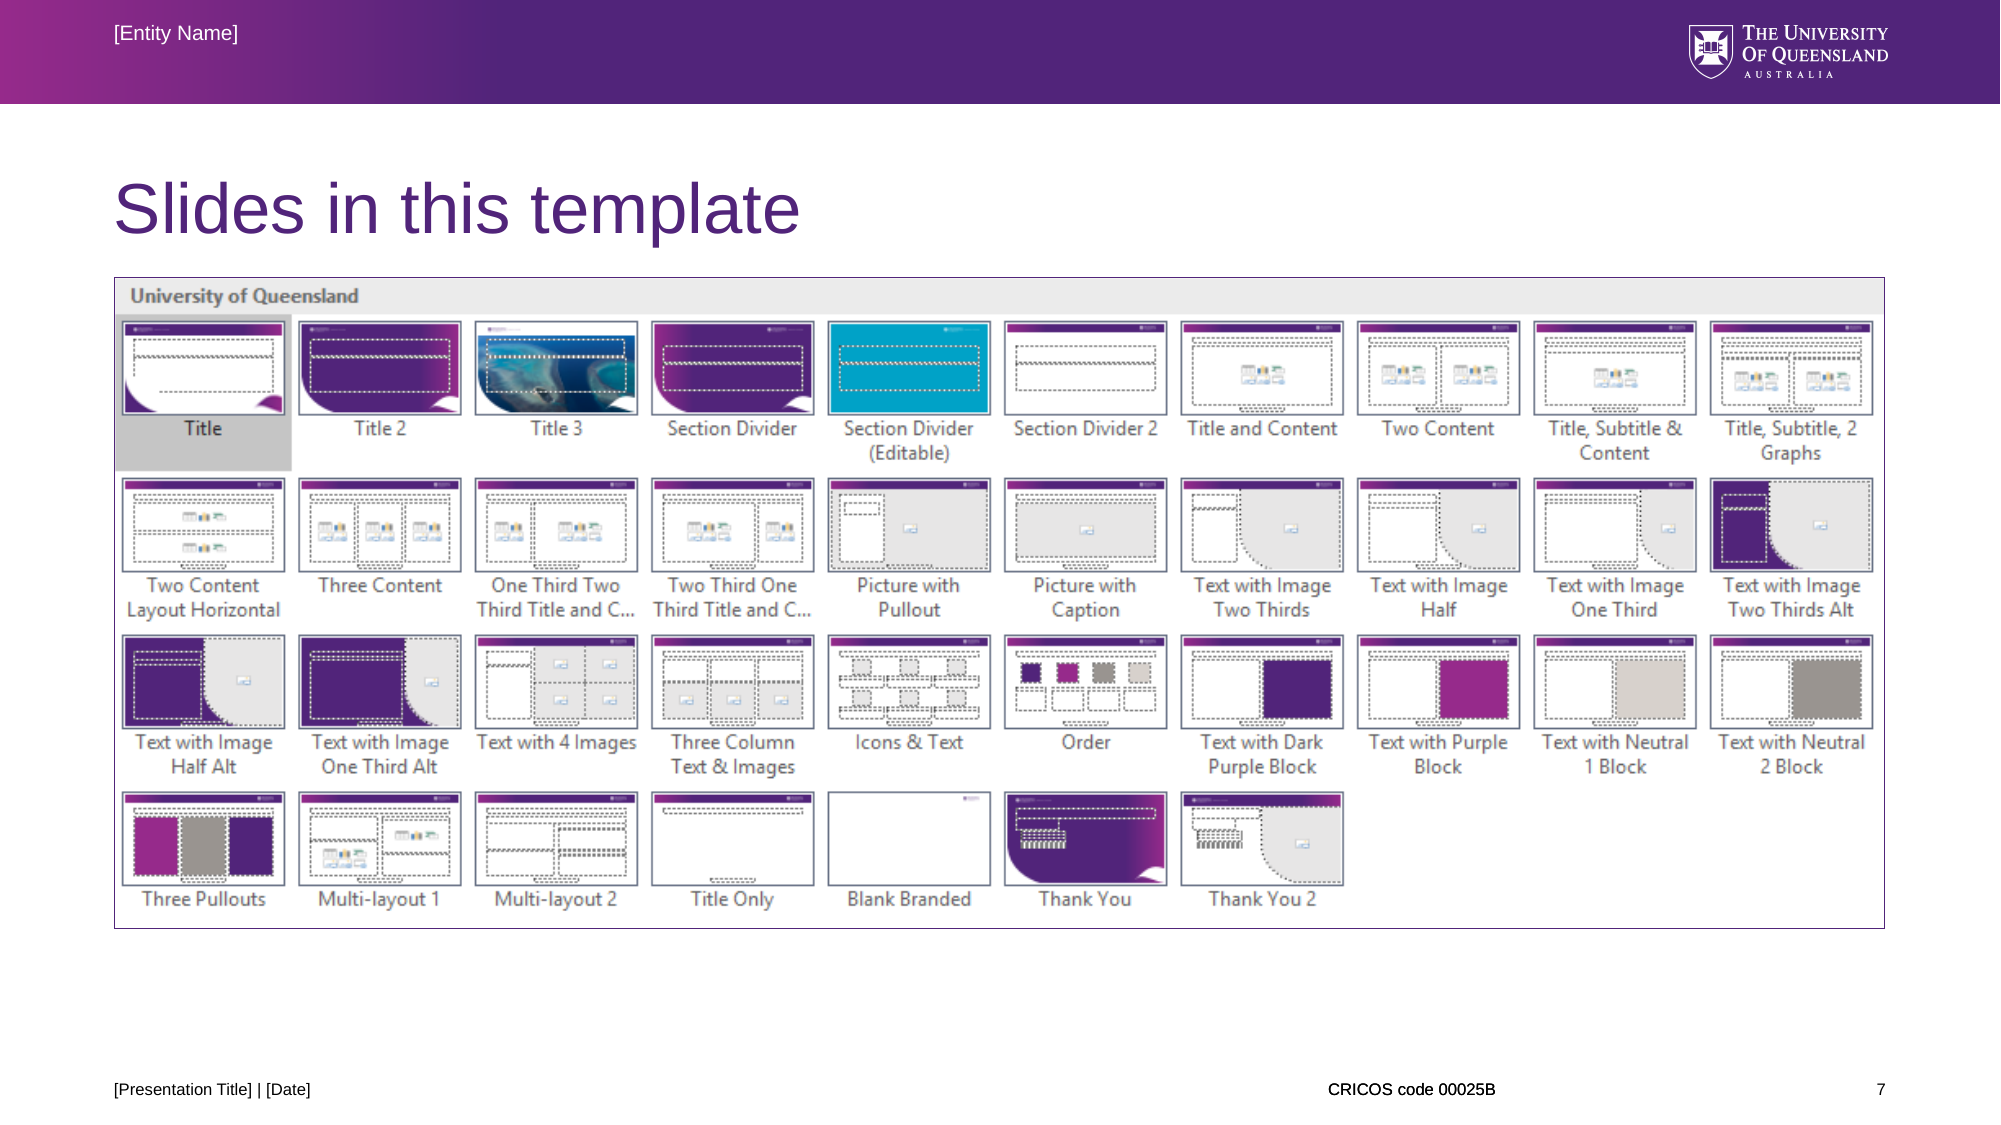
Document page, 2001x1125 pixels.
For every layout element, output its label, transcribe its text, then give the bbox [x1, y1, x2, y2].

slide_number [Entity Name] [114, 24, 670, 65]
picture [1689, 25, 1888, 79]
title Slides in this template [114, 172, 1886, 250]
picture [114, 277, 1885, 929]
footer [Presentation Title] | [Date] [114, 1069, 666, 1109]
slide_number 7 [1838, 1069, 1886, 1109]
